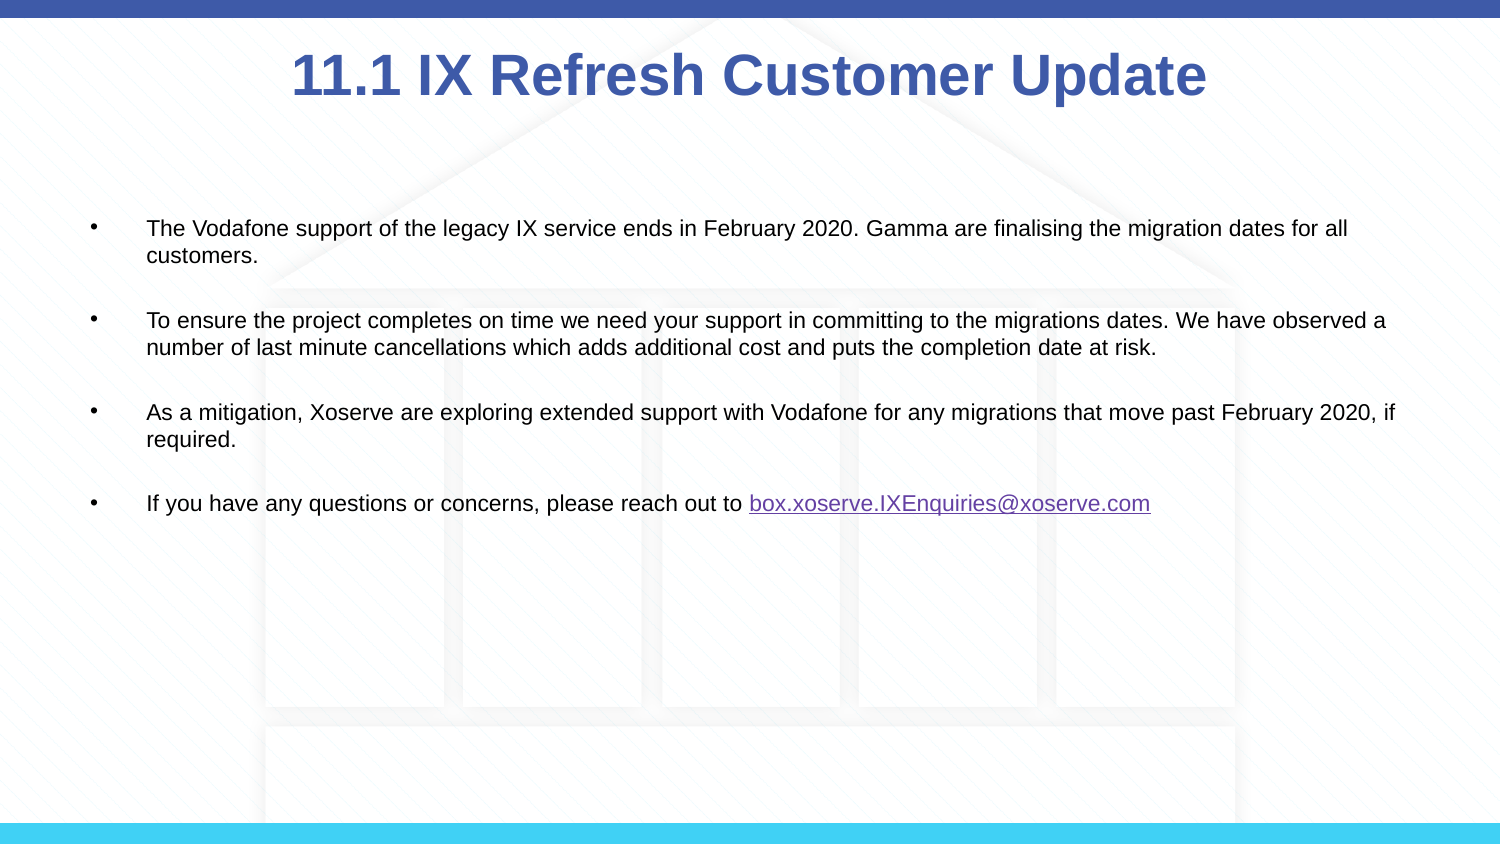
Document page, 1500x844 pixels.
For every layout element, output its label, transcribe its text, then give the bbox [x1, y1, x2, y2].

picture [0, 0, 1500, 844]
title 11.1 IX Refresh Customer Update [75, 20, 1425, 125]
list The Vodafone support of the legacy IX service ends in February 2020. Gamma are finalising the migration dates for all customers. To ensure the project completes on time we need your support in committing to the migrations dates. We have observed a number of last minute cancellations which adds additional cost and puts the completion date at risk. As a mitigation, Xoserve are exploring extended support with Vodafone for any migrations that move past February 2020, if required. If you have any questions or concerns, please reach out to box.xoserve.IXEnquiries@xoserve.com [75, 173, 1425, 777]
